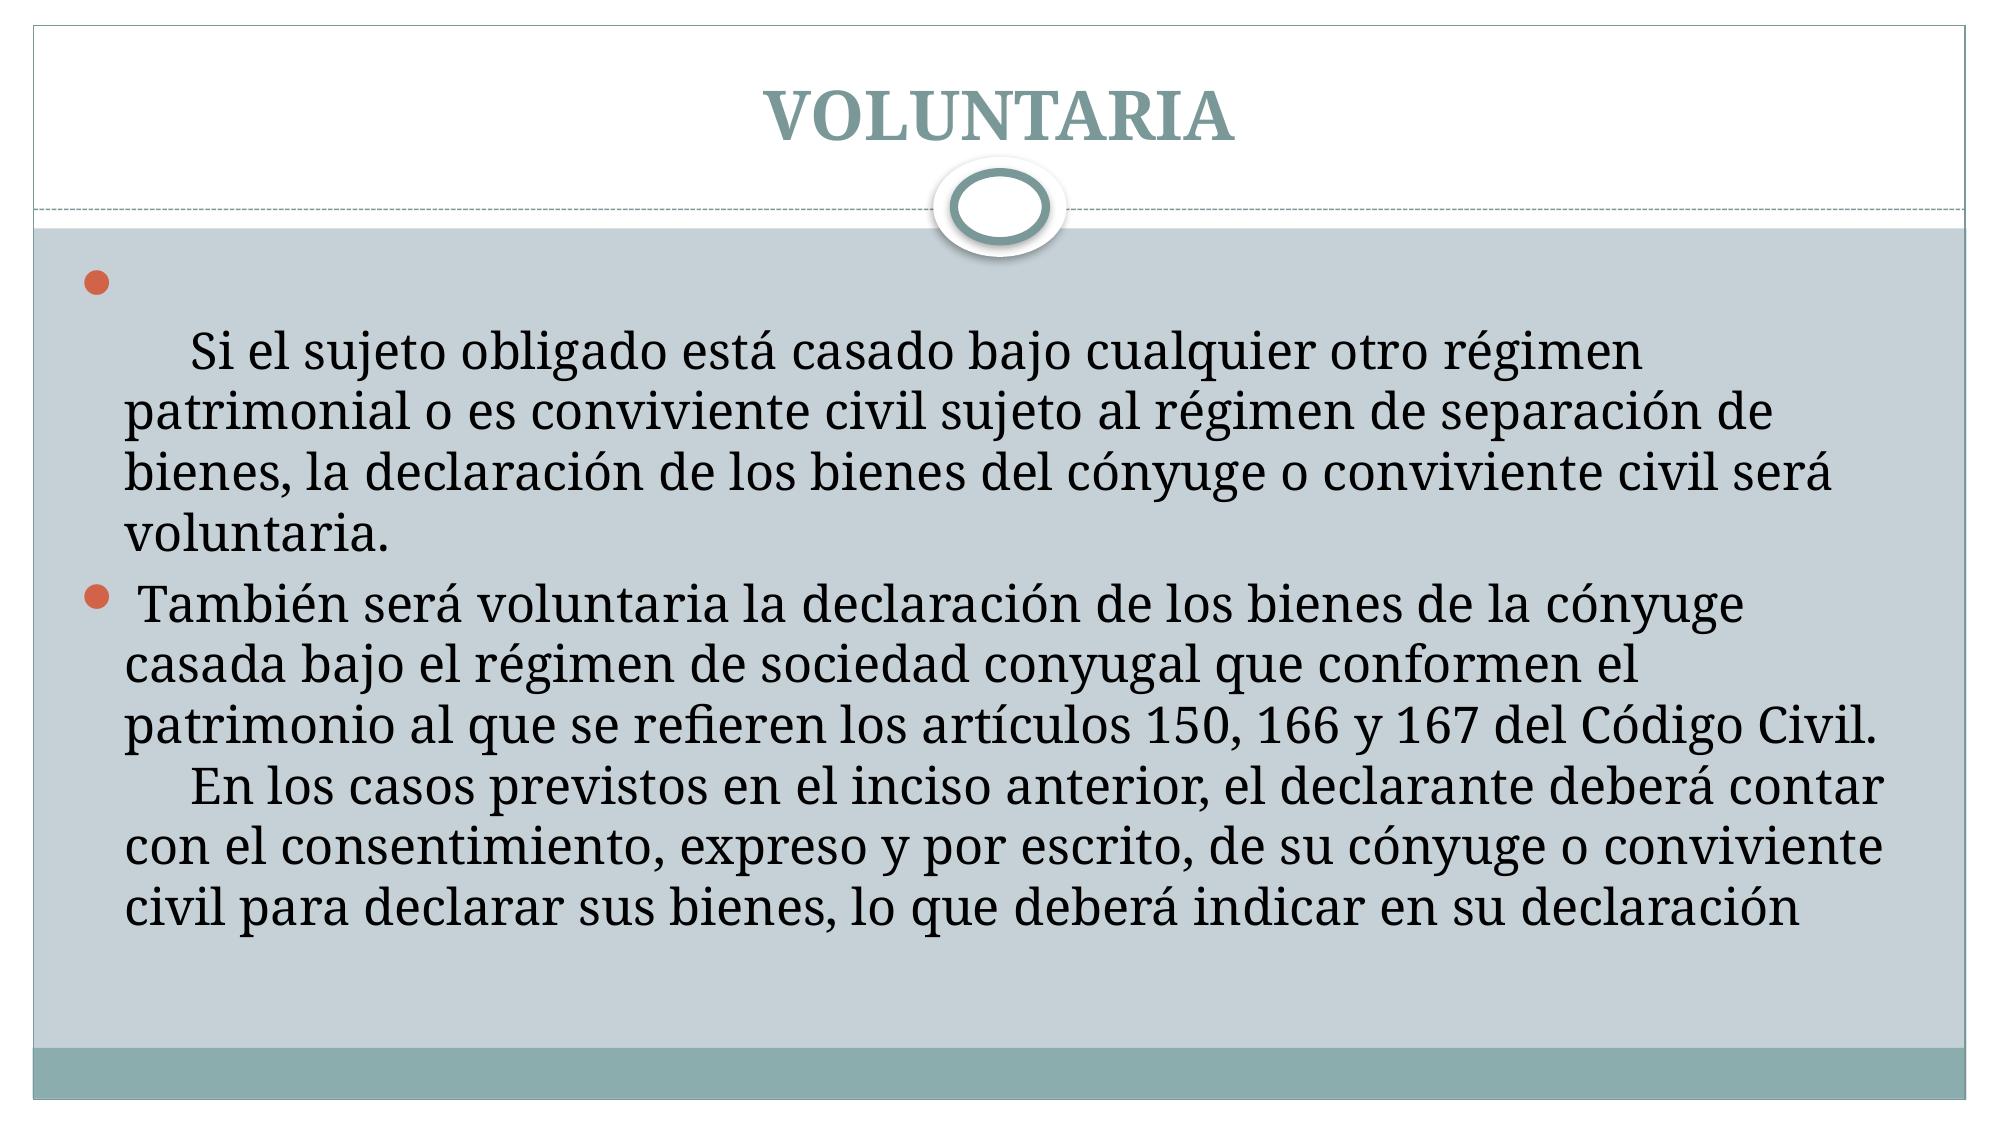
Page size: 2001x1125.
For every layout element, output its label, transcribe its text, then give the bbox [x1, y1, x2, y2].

title VOLUNTARIA [66, 37, 1933, 162]
list Si el sujeto obligado está casado bajo cualquier otro régimen patrimonial o es conviviente civil sujeto al régimen de separación de bienes, la declaración de los bienes del cónyuge o conviviente civil será voluntaria. También será voluntaria la declaración de los bienes de la cónyuge casada bajo el régimen de sociedad conyugal que conformen el patrimonio al que se refieren los artículos 150, 166 y 167 del Código Civil. En los casos previstos en el inciso anterior, el declarante deberá contar con el consentimiento, expreso y por escrito, de su cónyuge o conviviente civil para declarar sus bienes, lo que deberá indicar en su declaración [66, 250, 1926, 1001]
